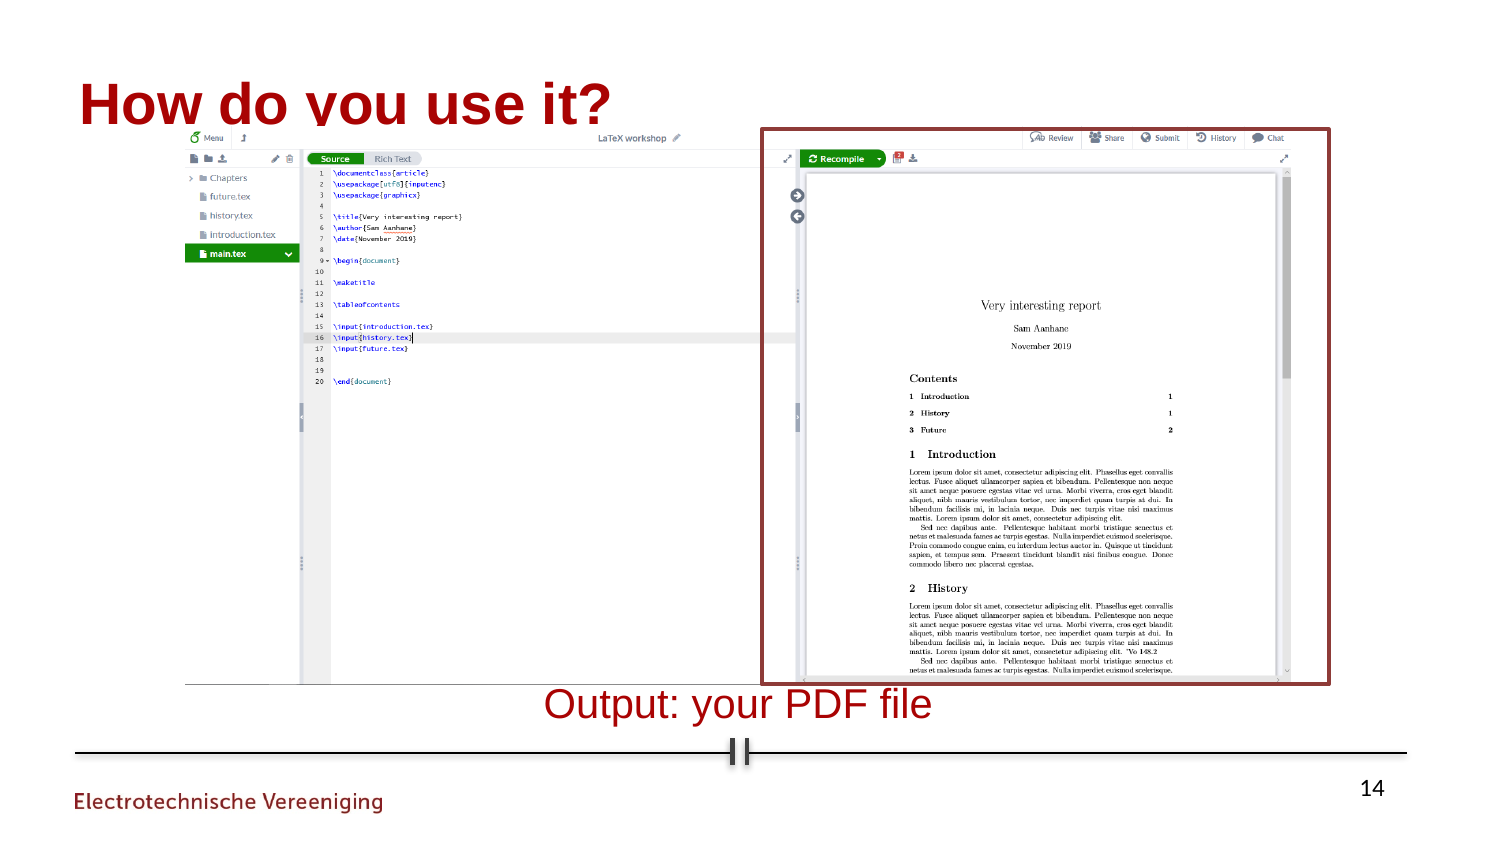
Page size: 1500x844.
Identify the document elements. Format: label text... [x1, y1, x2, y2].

text_box Output: your PDF file [64, 669, 1412, 735]
text_box [1292, 127, 1331, 686]
picture [75, 793, 382, 814]
picture [185, 126, 1291, 685]
list How do you use it? [64, 43, 1408, 159]
